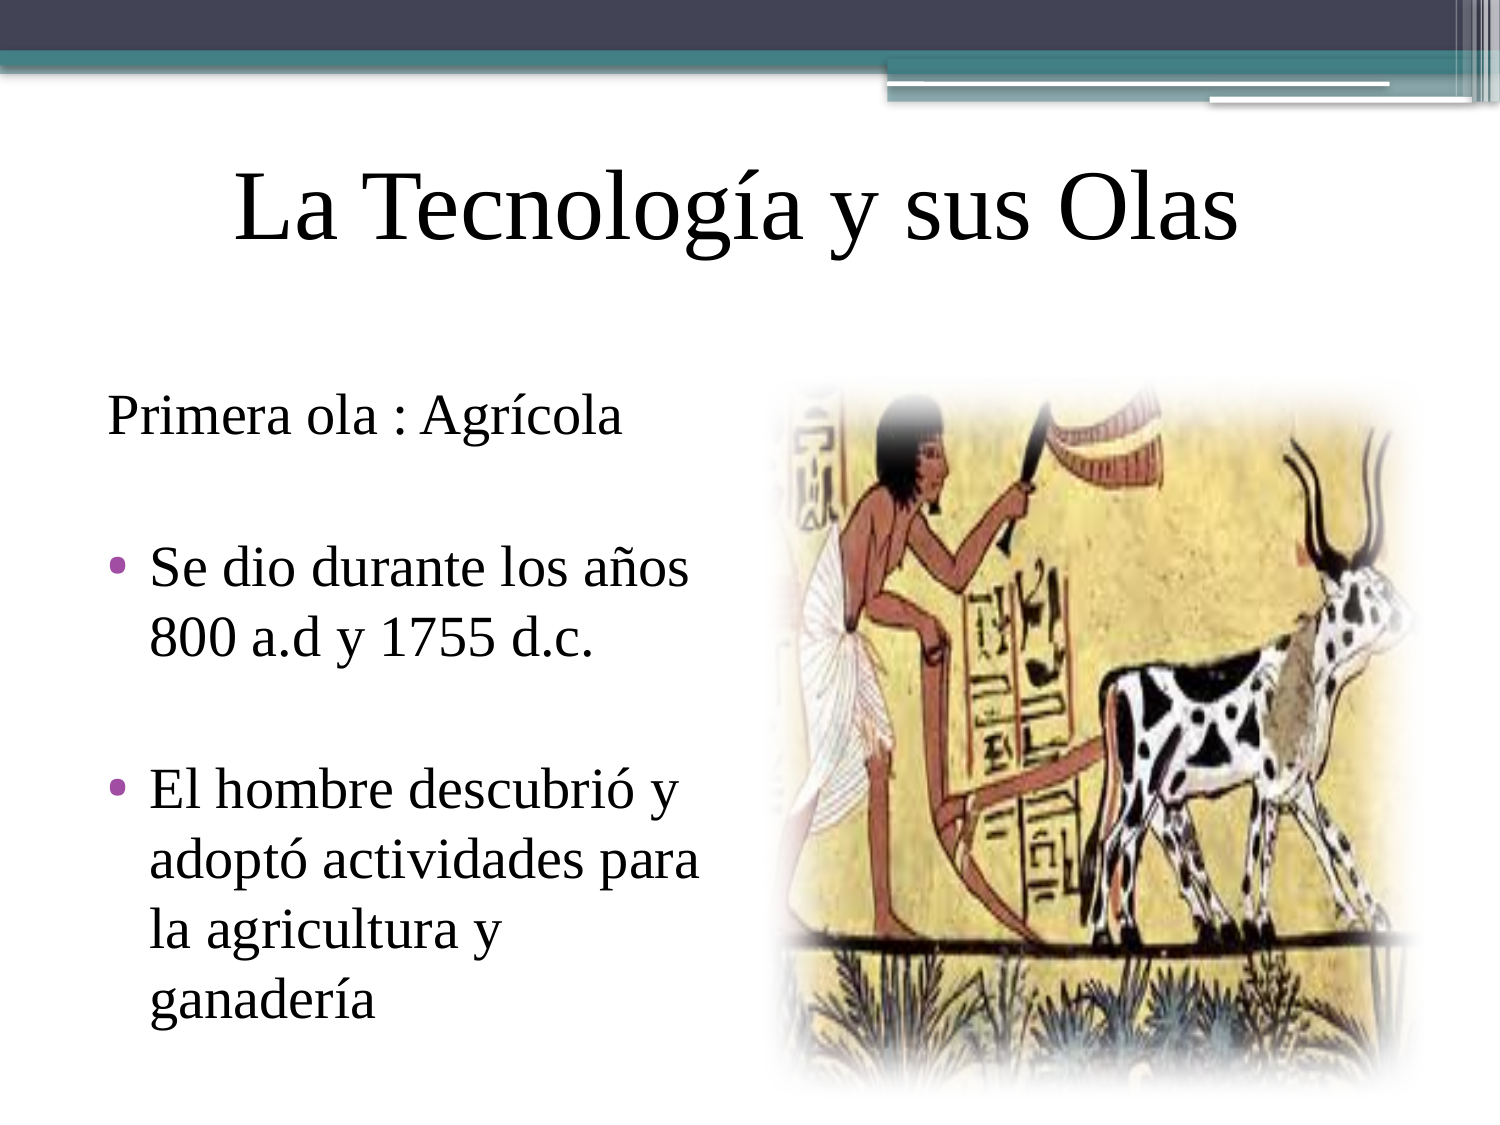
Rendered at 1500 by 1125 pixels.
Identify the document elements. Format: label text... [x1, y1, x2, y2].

title La Tecnología y sus Olas [62, 112, 1413, 288]
picture [762, 374, 1426, 1101]
list Primera ola : Agrícola Se dio durante los años 800 a.d y 1755 d.c. El hombre descubrió y adoptó actividades para la agricultura y ganadería [75, 368, 738, 1112]
